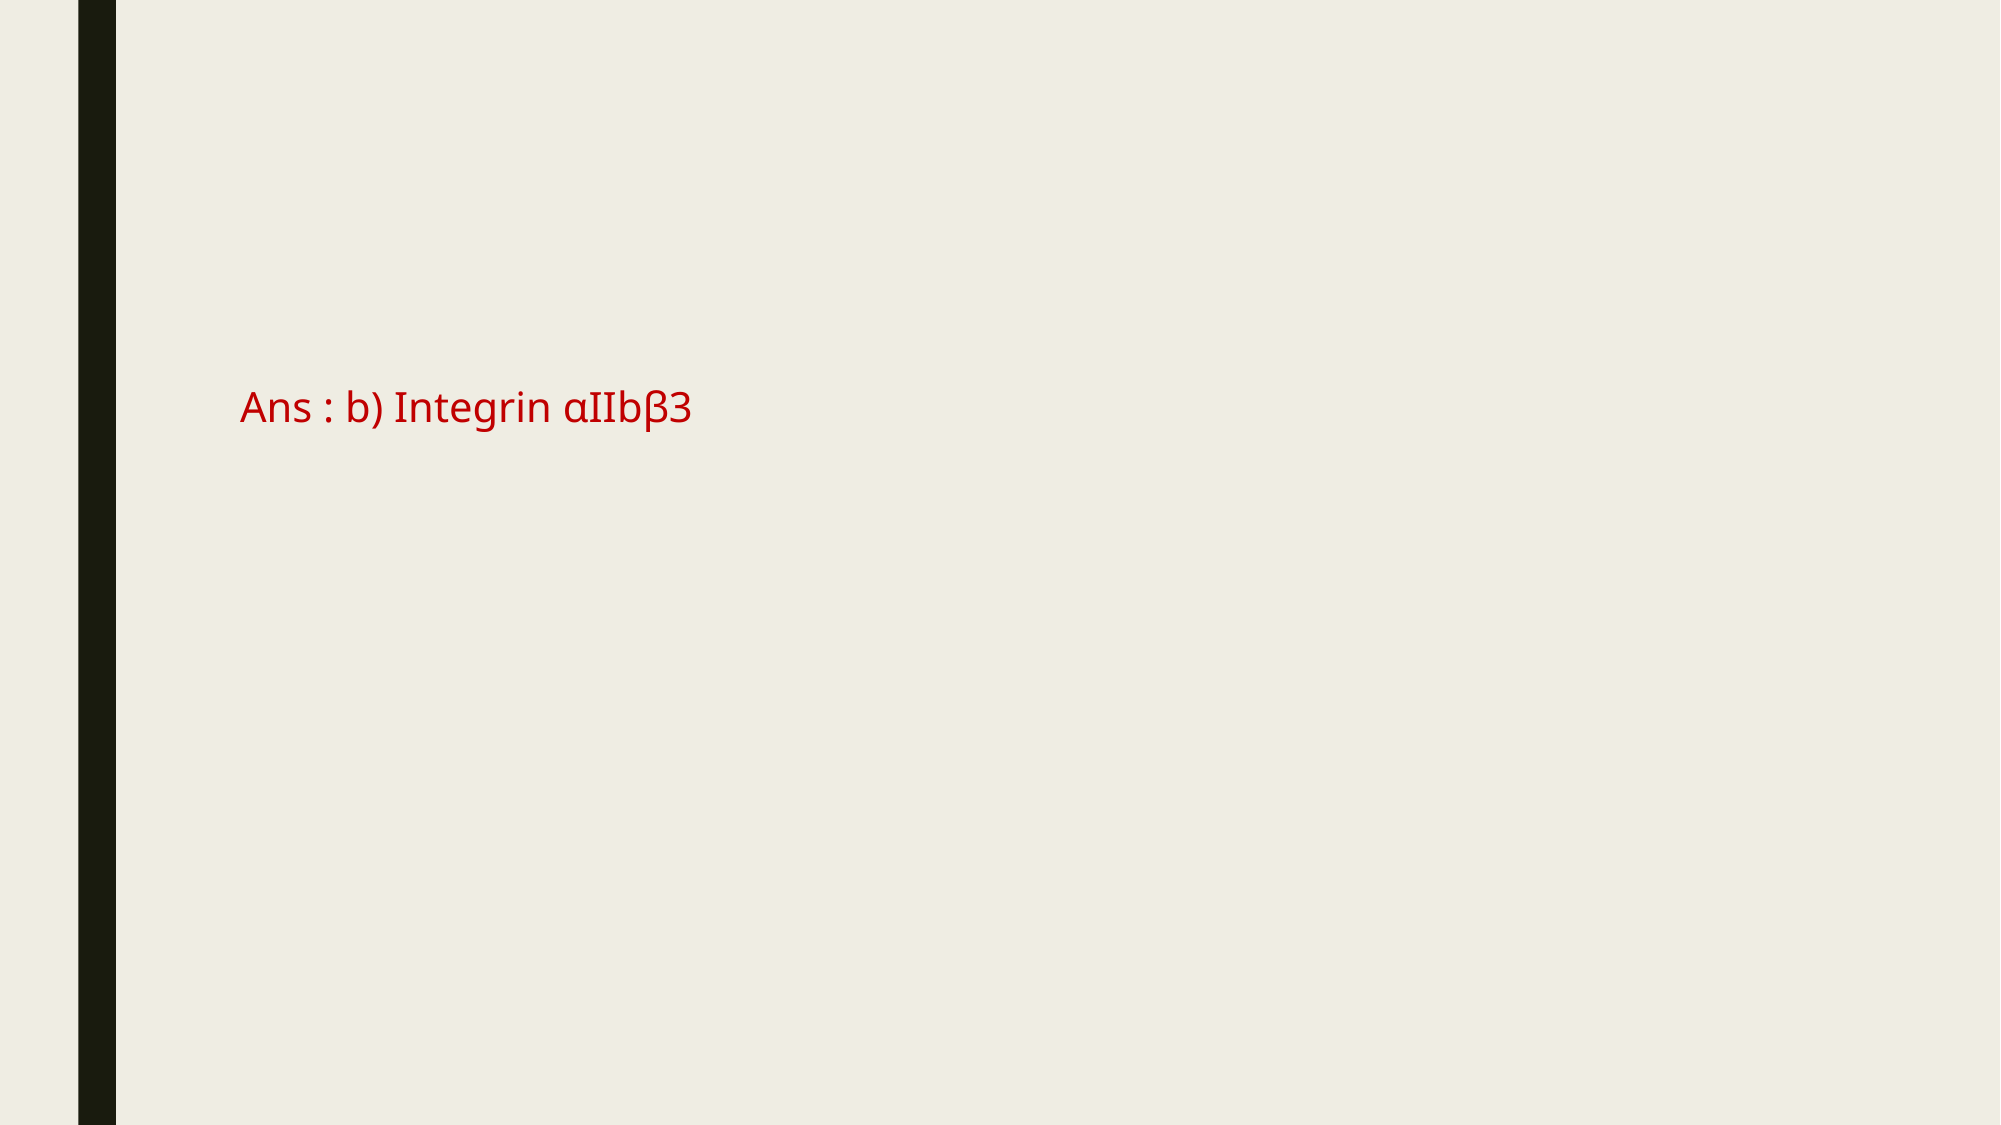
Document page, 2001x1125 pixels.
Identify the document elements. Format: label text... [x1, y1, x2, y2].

list Ans : b) Integrin αIIbβ3 [225, 158, 1800, 963]
